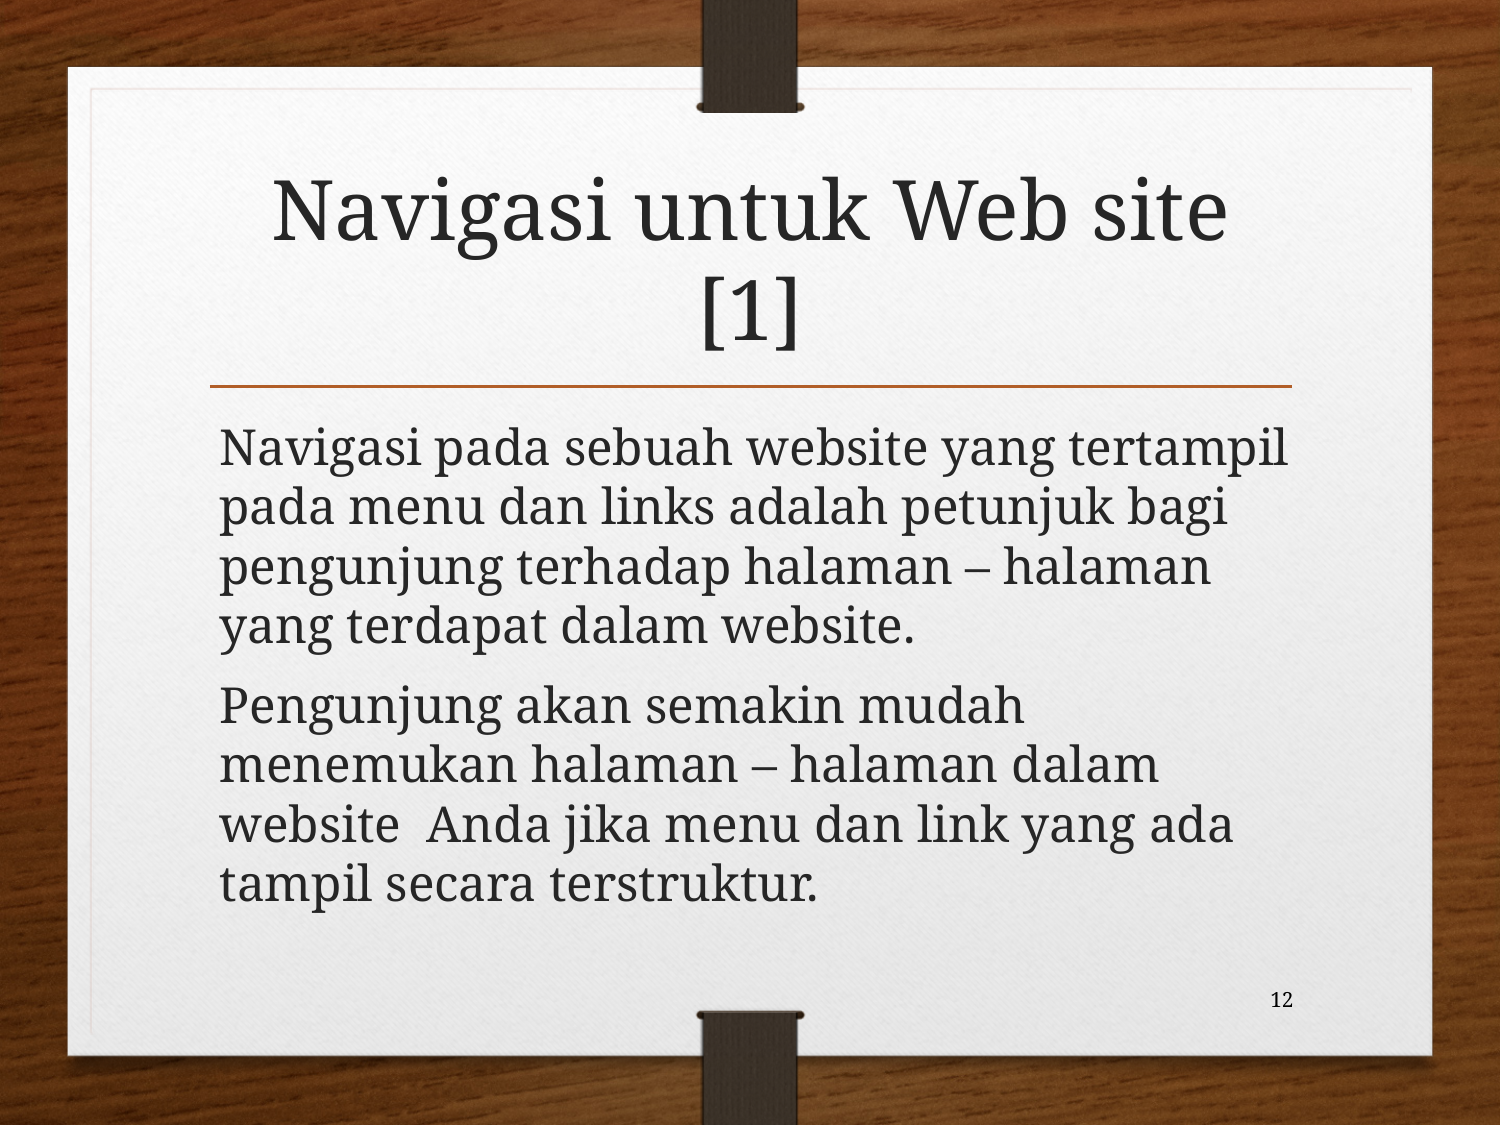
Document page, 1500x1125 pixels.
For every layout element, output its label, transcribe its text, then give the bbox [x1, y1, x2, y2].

picture [0, 0, 1500, 1125]
slide_number 12 [1243, 977, 1309, 1024]
list Navigasi pada sebuah website yang tertampil pada menu dan links adalah petunjuk bagi pengunjung terhadap halaman – halaman yang terdapat dalam website. Pengunjung akan semakin mudah menemukan halaman – halaman dalam website Anda jika menu dan link yang ada tampil secara terstruktur. [193, 408, 1309, 974]
title Navigasi untuk Web site [1] [193, 150, 1309, 365]
